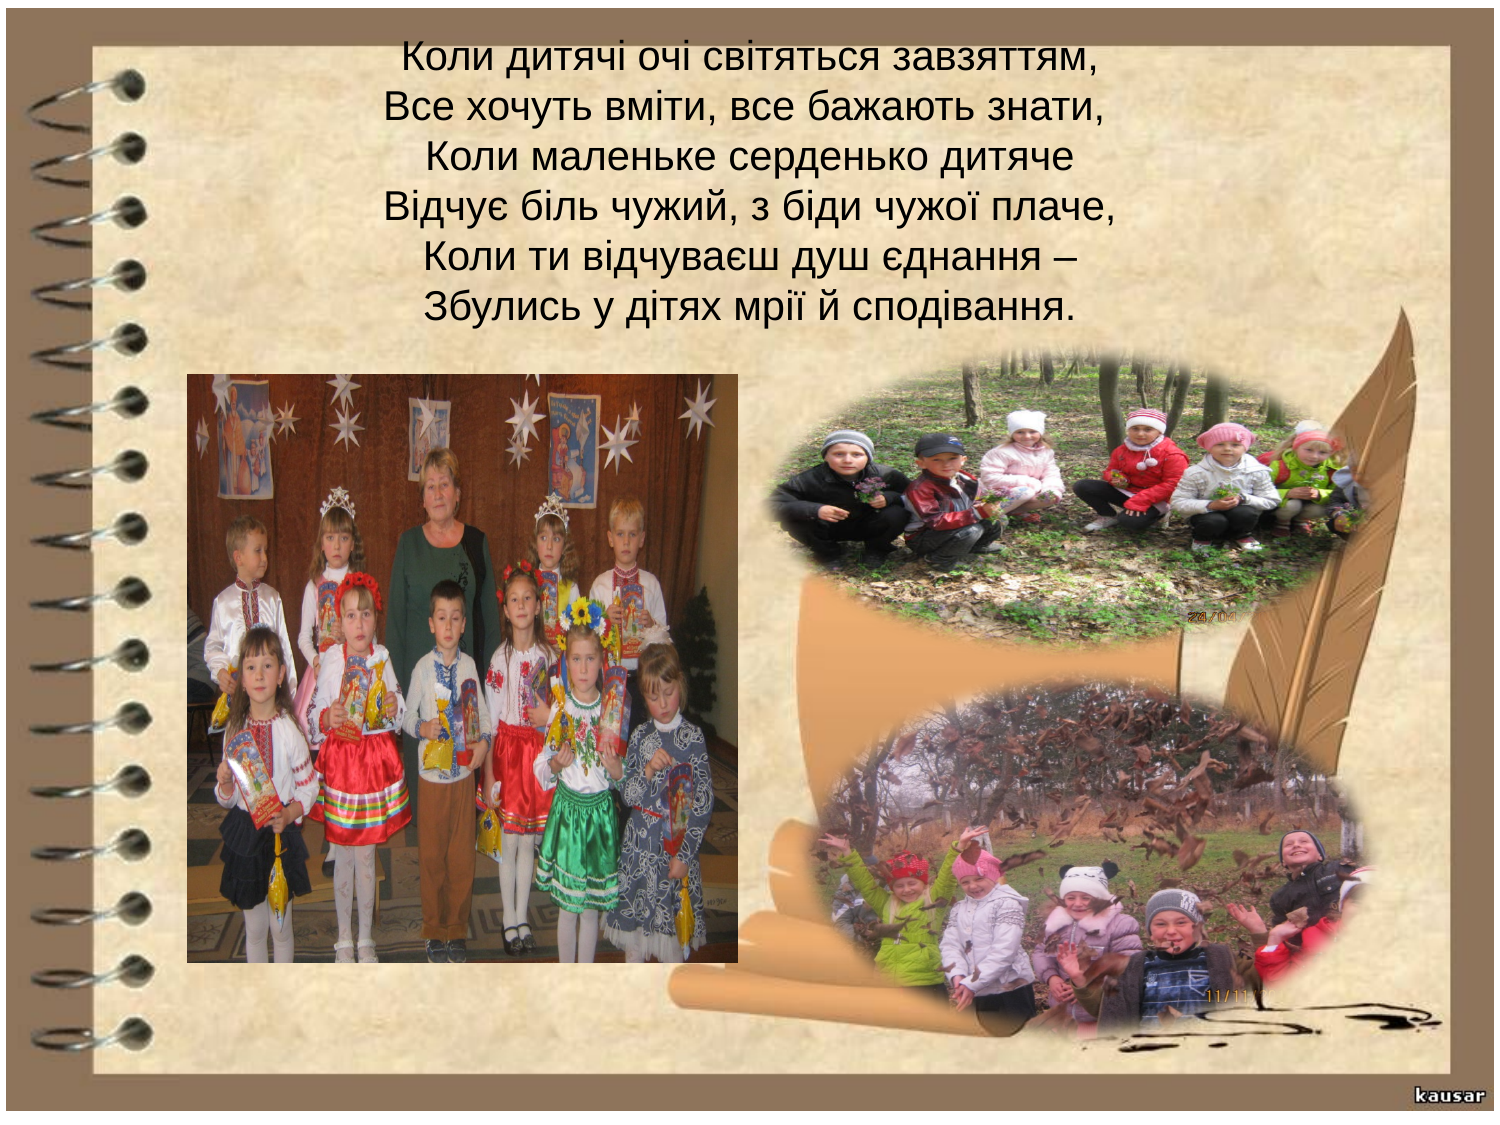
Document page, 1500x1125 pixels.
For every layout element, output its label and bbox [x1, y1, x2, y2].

picture [6, 7, 1494, 1111]
list [187, 374, 738, 963]
